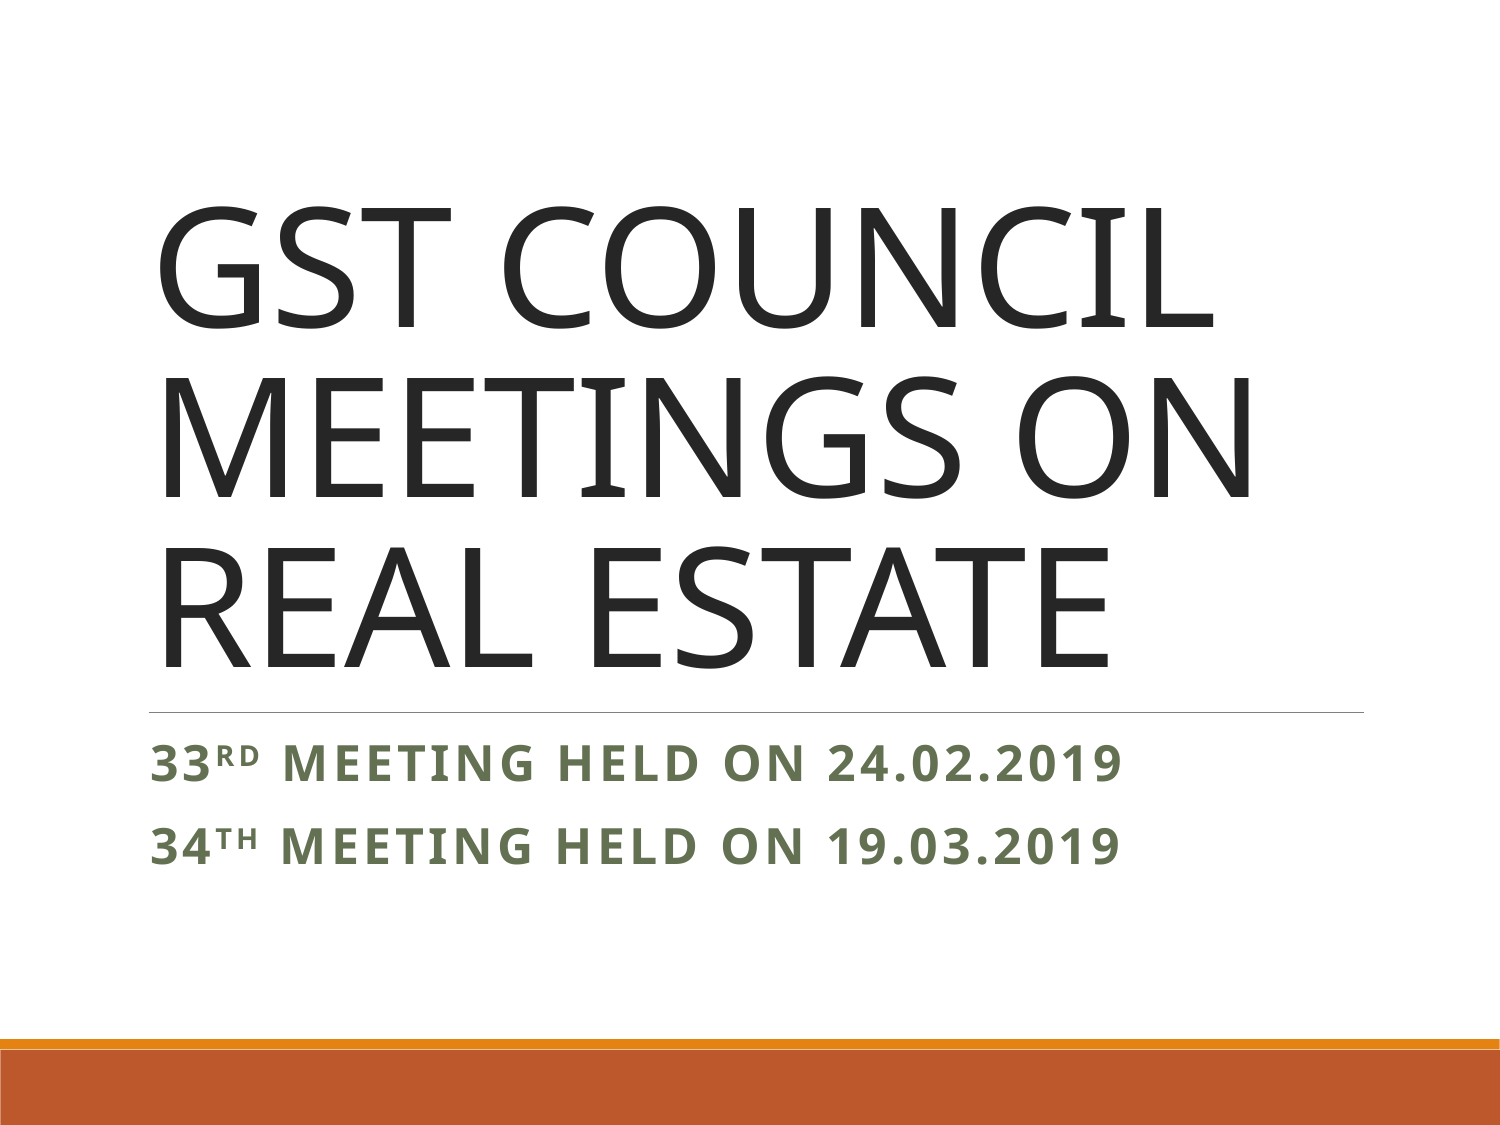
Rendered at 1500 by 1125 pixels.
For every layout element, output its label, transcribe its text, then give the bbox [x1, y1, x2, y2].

title GST COUNCIL MEETINGS ON REAL ESTATE [135, 124, 1373, 710]
list 33RD MEETING HELD ON 24.02.2019 34TH MEETING HELD ON 19.03.2019 [135, 730, 1373, 918]
